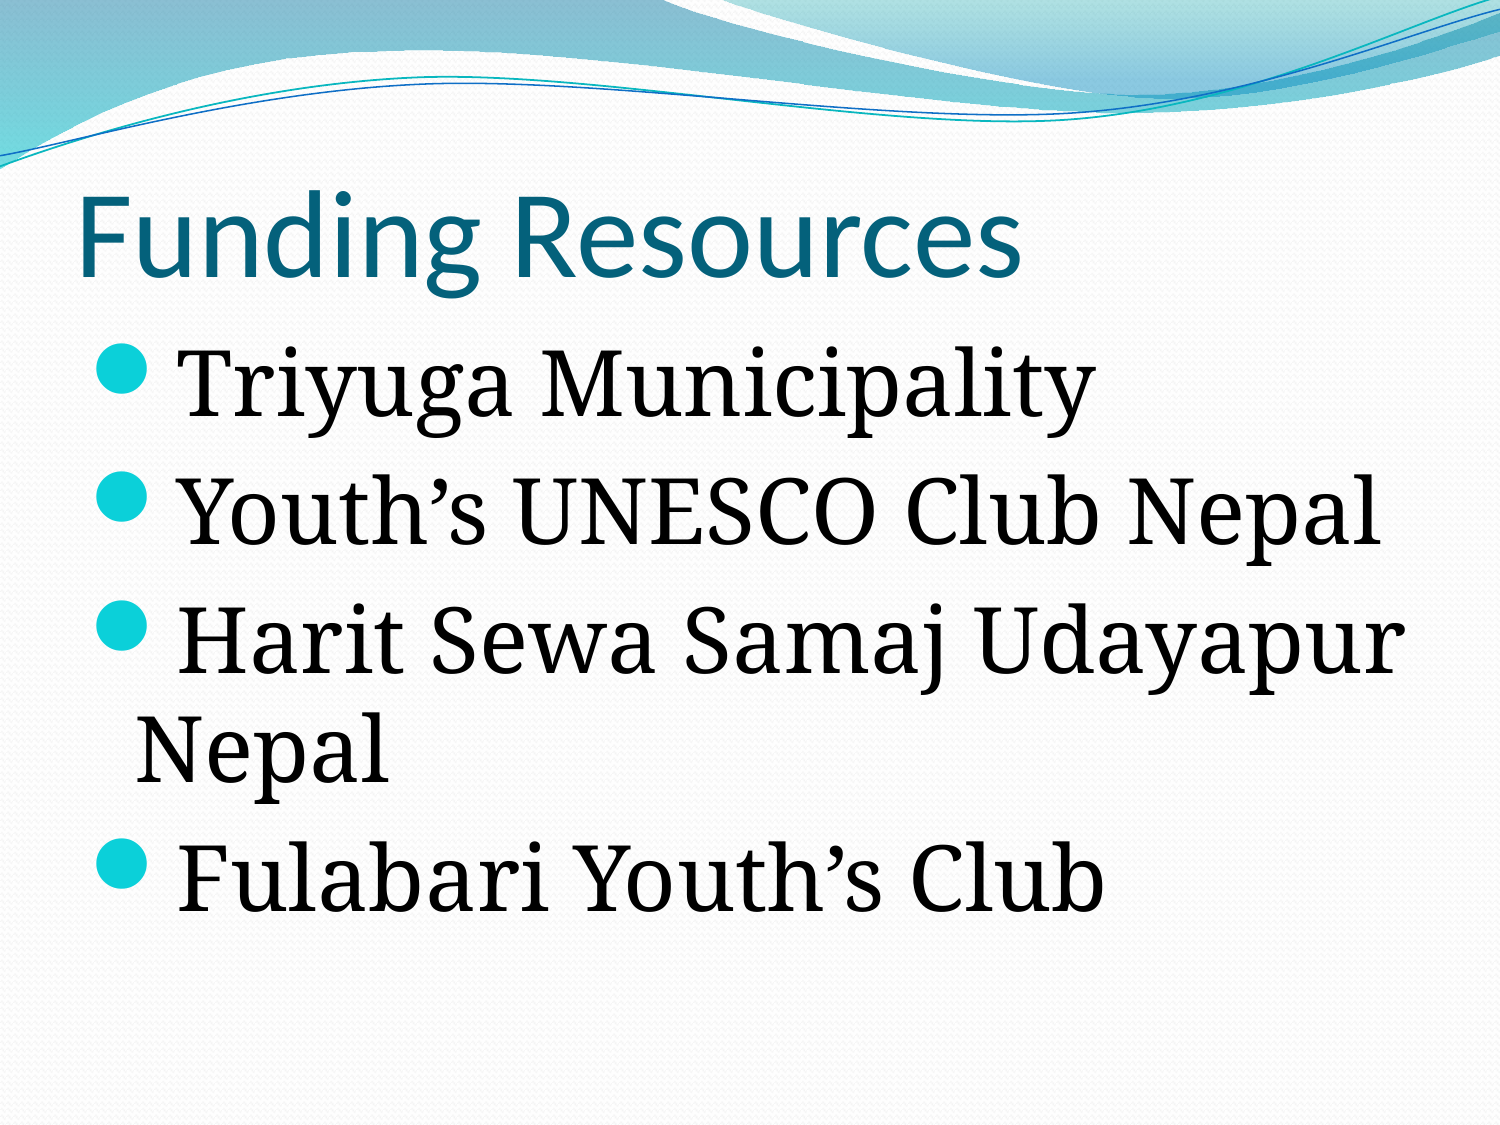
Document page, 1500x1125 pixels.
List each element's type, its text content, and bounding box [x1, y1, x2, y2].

list Triyuga Municipality Youth’s UNESCO Club Nepal Harit Sewa Samaj Udayapur Nepal Fulabari Youth’s Club [75, 317, 1425, 1038]
title Funding Resources [75, 115, 1425, 303]
